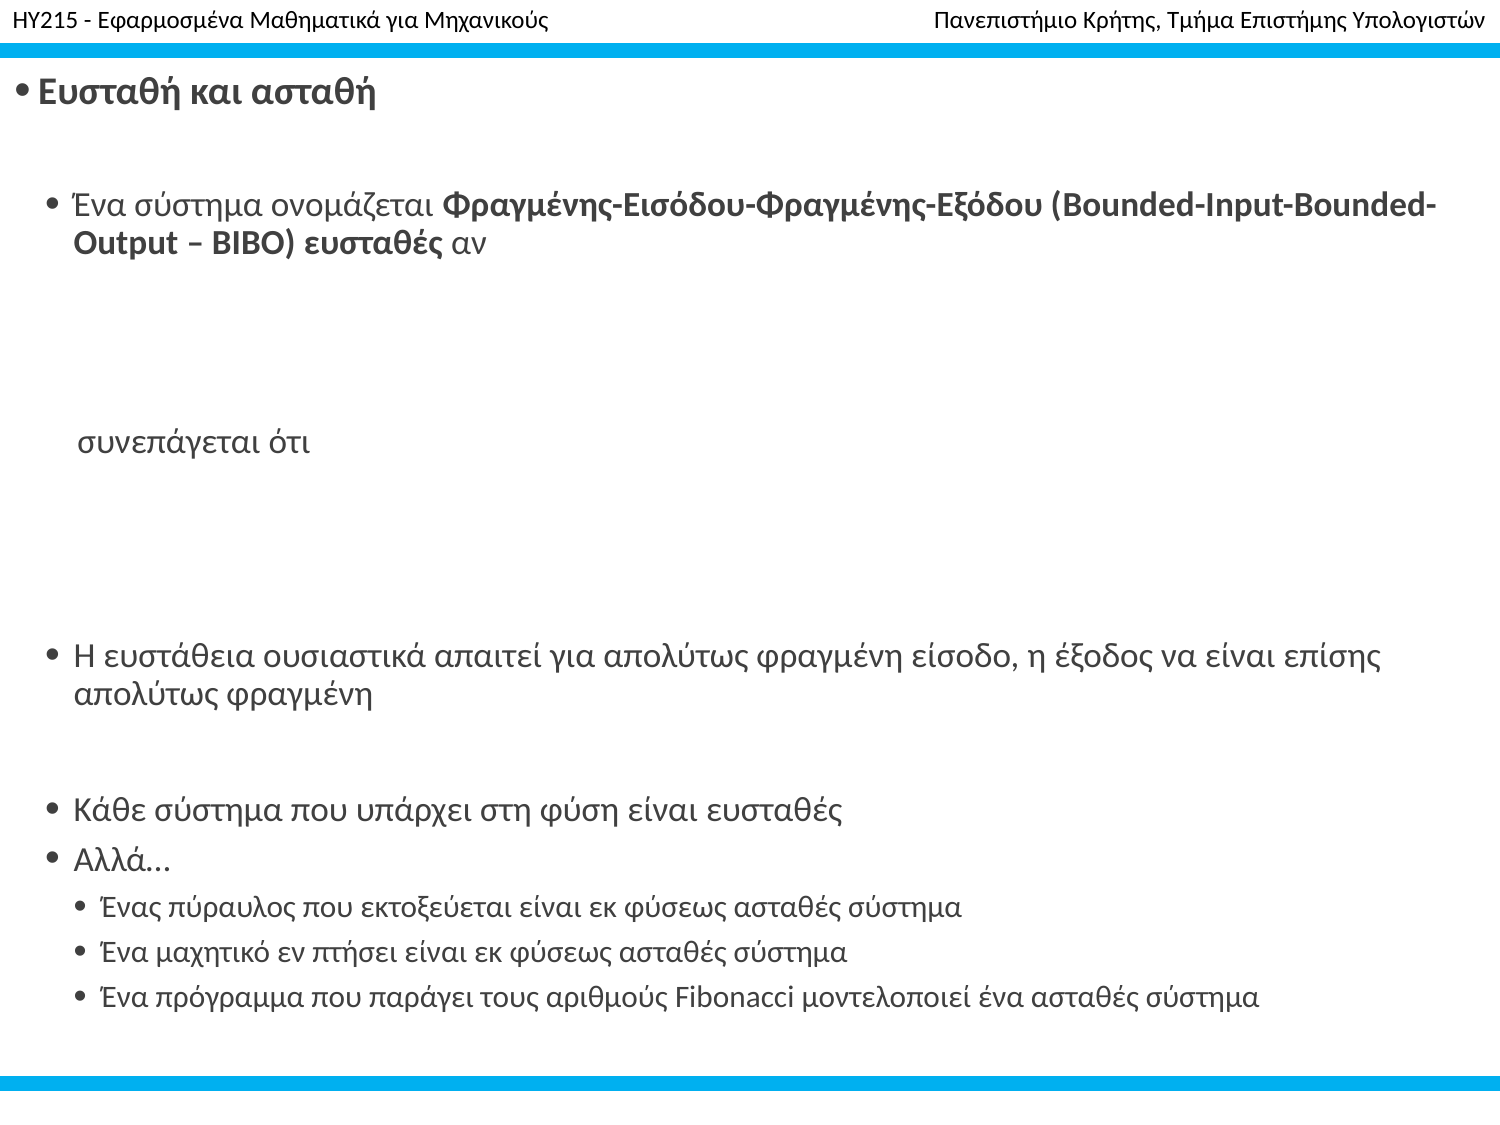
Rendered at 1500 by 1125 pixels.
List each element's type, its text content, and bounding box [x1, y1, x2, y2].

text_box HY215 - Εφαρμοσμένα Μαθηματικά για Μηχανικούς Πανεπιστήμιο Κρήτης, Τμήμα Επιστήμης Υπολογιστών [0, 0, 1500, 41]
text_box [0, 43, 1500, 58]
text_box [0, 1076, 1500, 1091]
